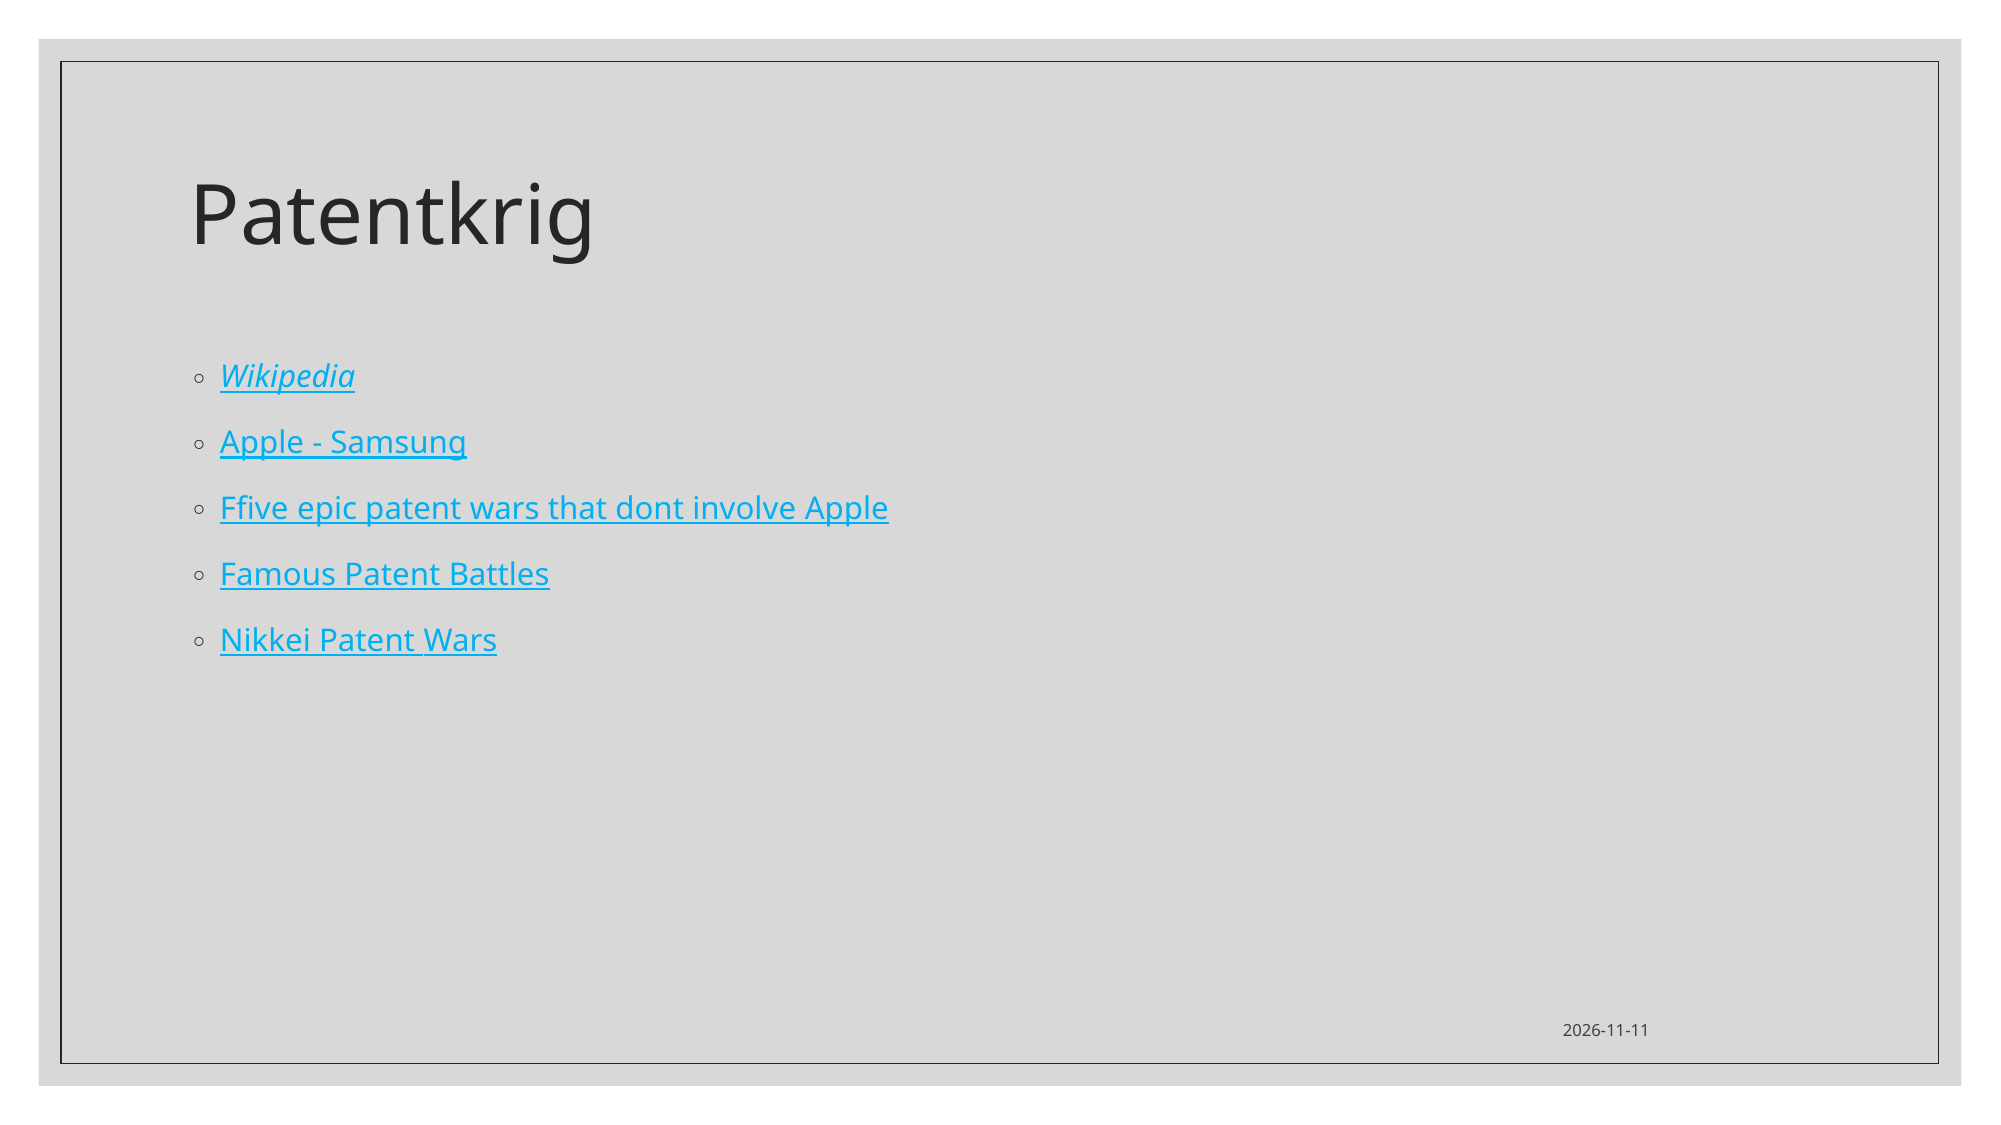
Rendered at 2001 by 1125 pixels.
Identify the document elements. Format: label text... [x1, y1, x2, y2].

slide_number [1190, 990, 1665, 1050]
title Patentkrig [174, 105, 1825, 331]
list Wikipedia Apple - Samsung Ffive epic patent wars that dont involve Apple Famous Patent Battles Nikkei Patent Wars [174, 345, 1825, 977]
